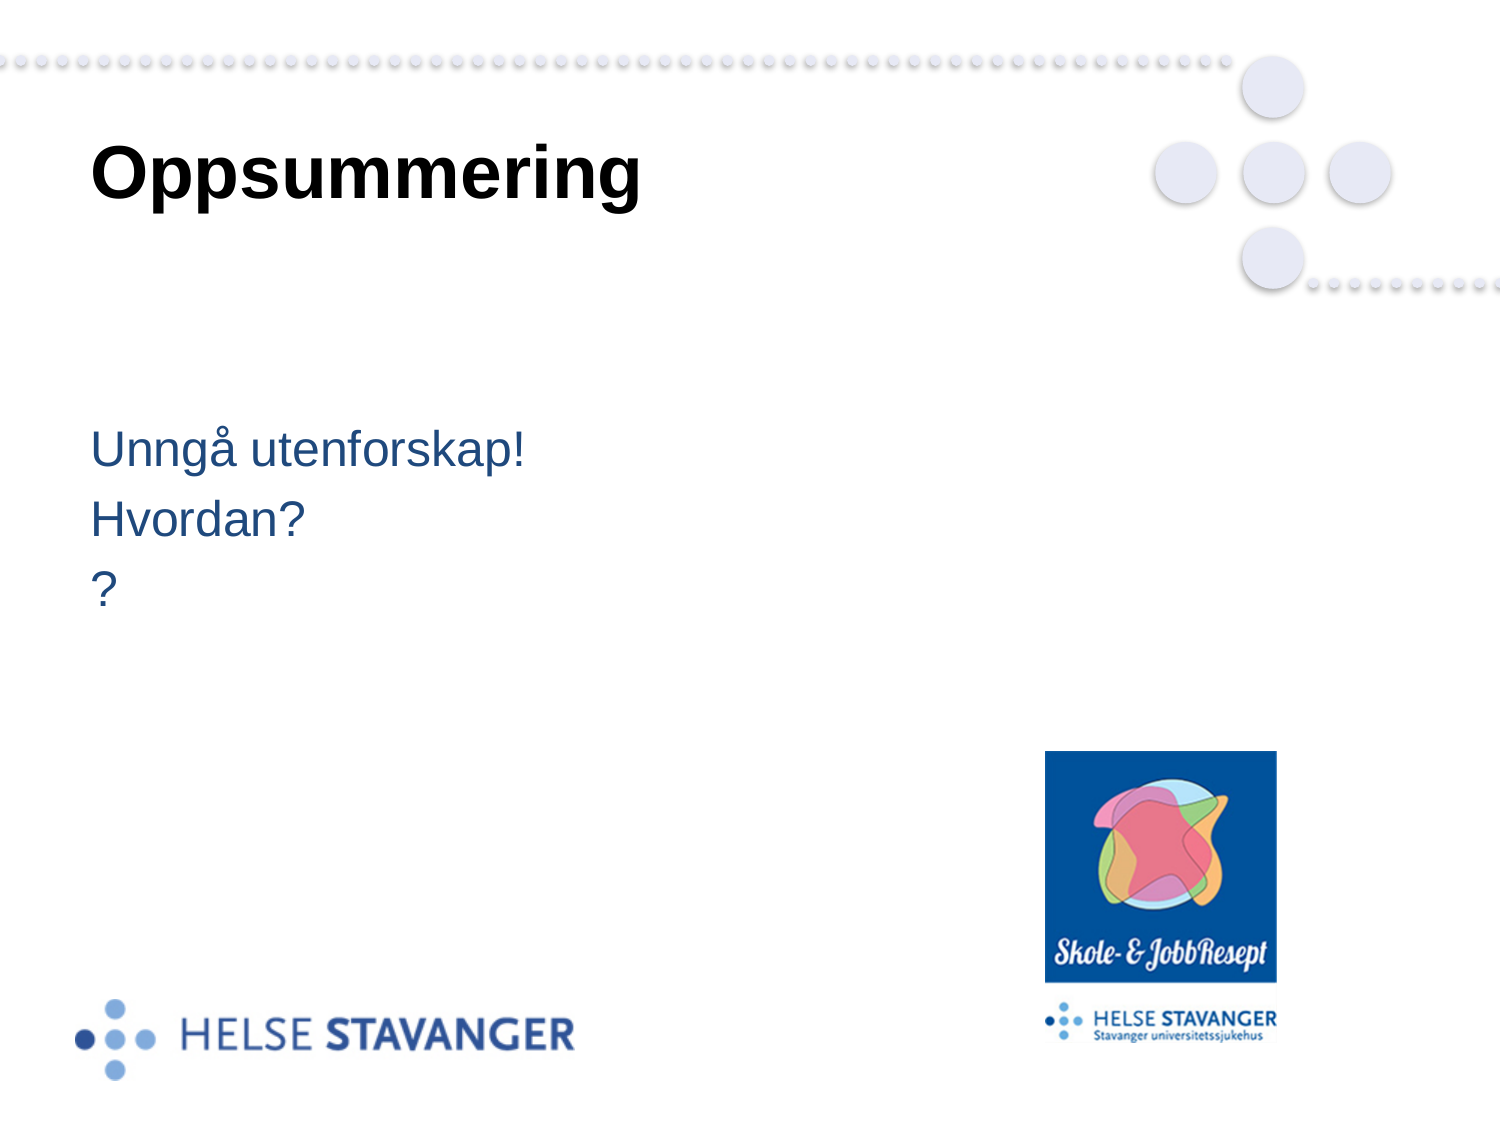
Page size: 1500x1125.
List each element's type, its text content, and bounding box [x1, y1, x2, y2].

picture [75, 999, 575, 1081]
list Unngå utenforskap! Hvordan? ? [75, 339, 1391, 633]
picture [1045, 751, 1278, 1044]
title Oppsummering [75, 116, 1123, 223]
